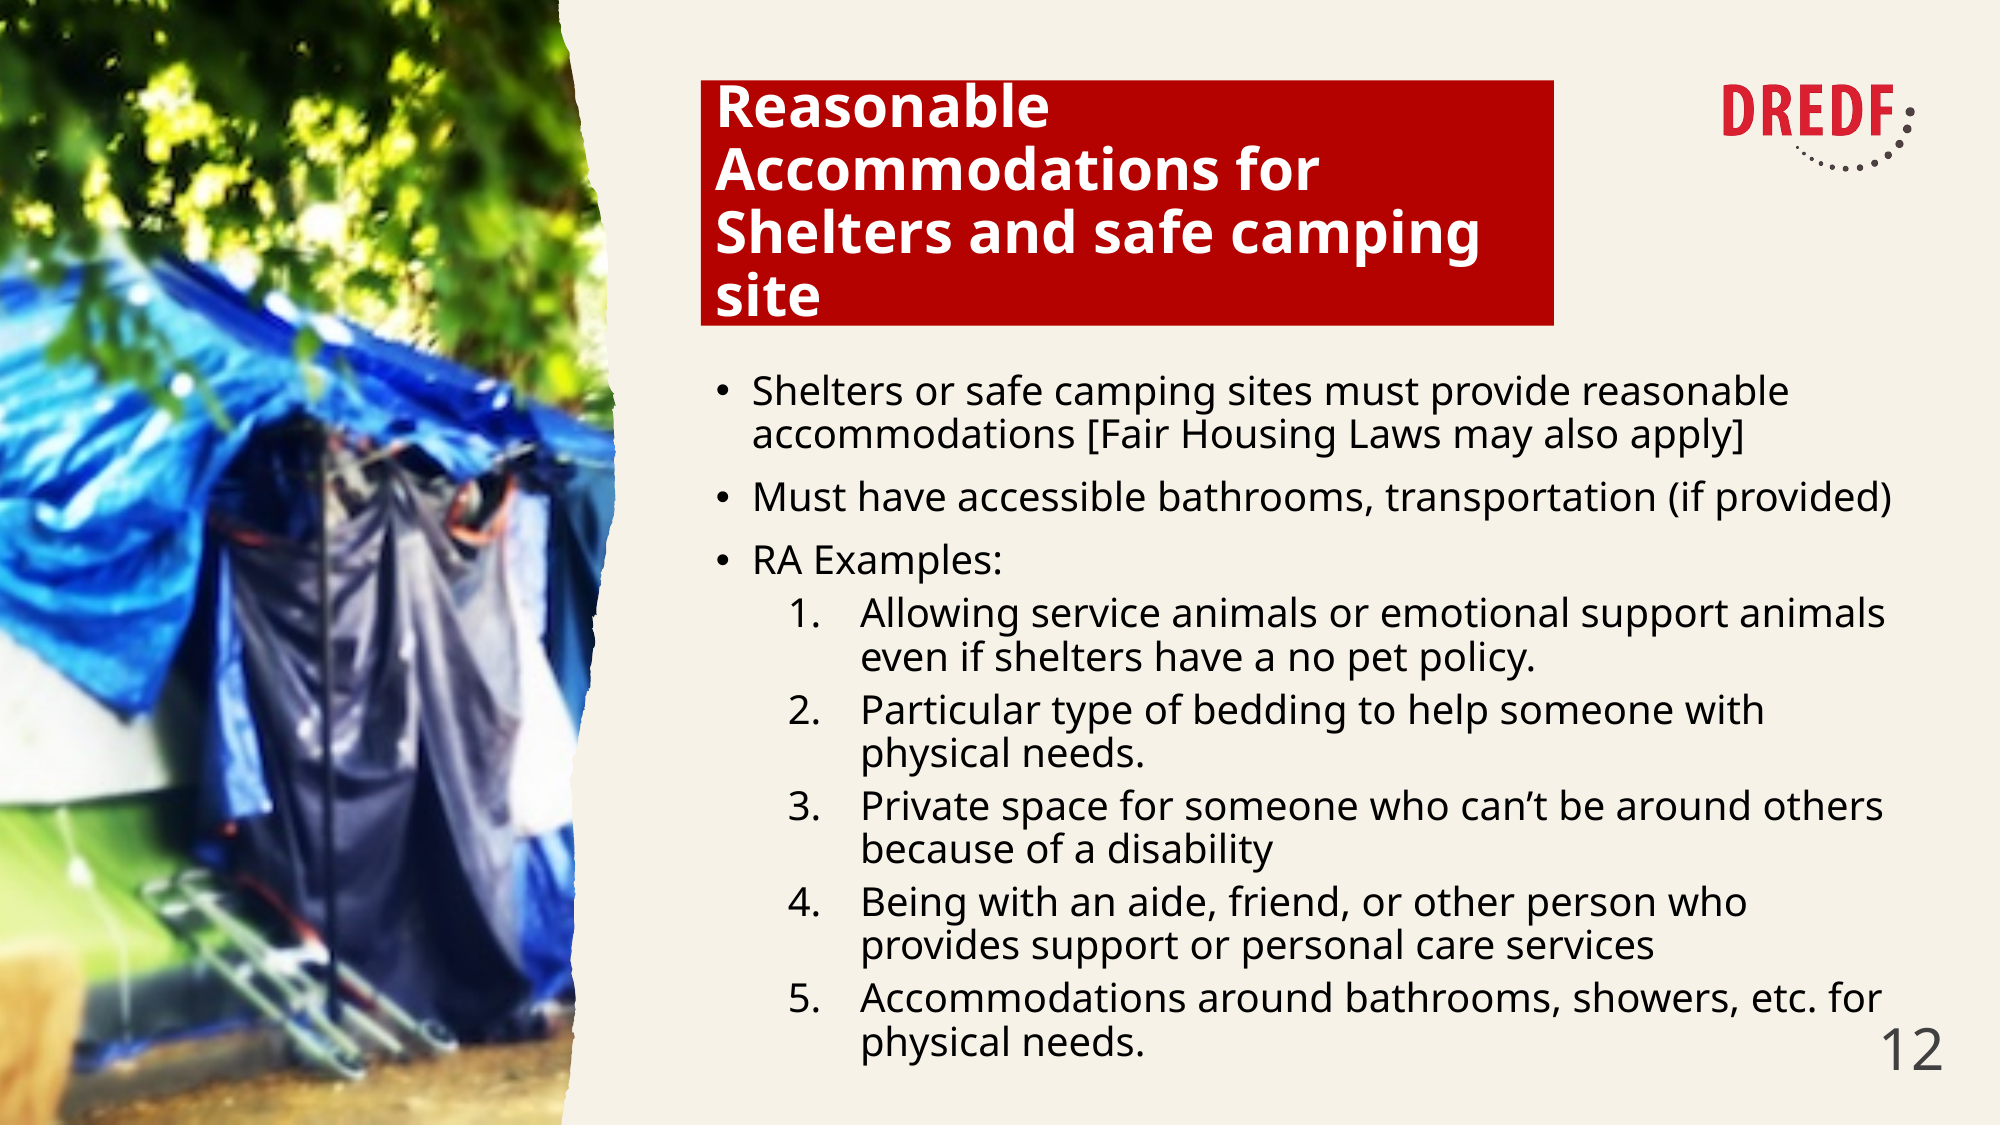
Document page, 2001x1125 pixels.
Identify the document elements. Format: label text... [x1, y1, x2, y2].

list Shelters or safe camping sites must provide reasonable accommodations [Fair Housing Laws may also apply] Must have accessible bathrooms, transportation (if provided) RA Examples: Allowing service animals or emotional support animals even if shelters have a no pet policy. Particular type of bedding to help someone with physical needs. Private space for someone who can’t be around others because of a disability Being with an aide, friend, or other person who provides support or personal care services Accommodations around bathrooms, showers, etc. for physical needs. [700, 363, 1915, 1083]
picture [0, 0, 617, 1125]
title Reasonable Accommodations for Shelters and safe camping site [700, 80, 1554, 326]
picture [1722, 83, 1916, 172]
slide_number 12 [1509, 1022, 1960, 1083]
